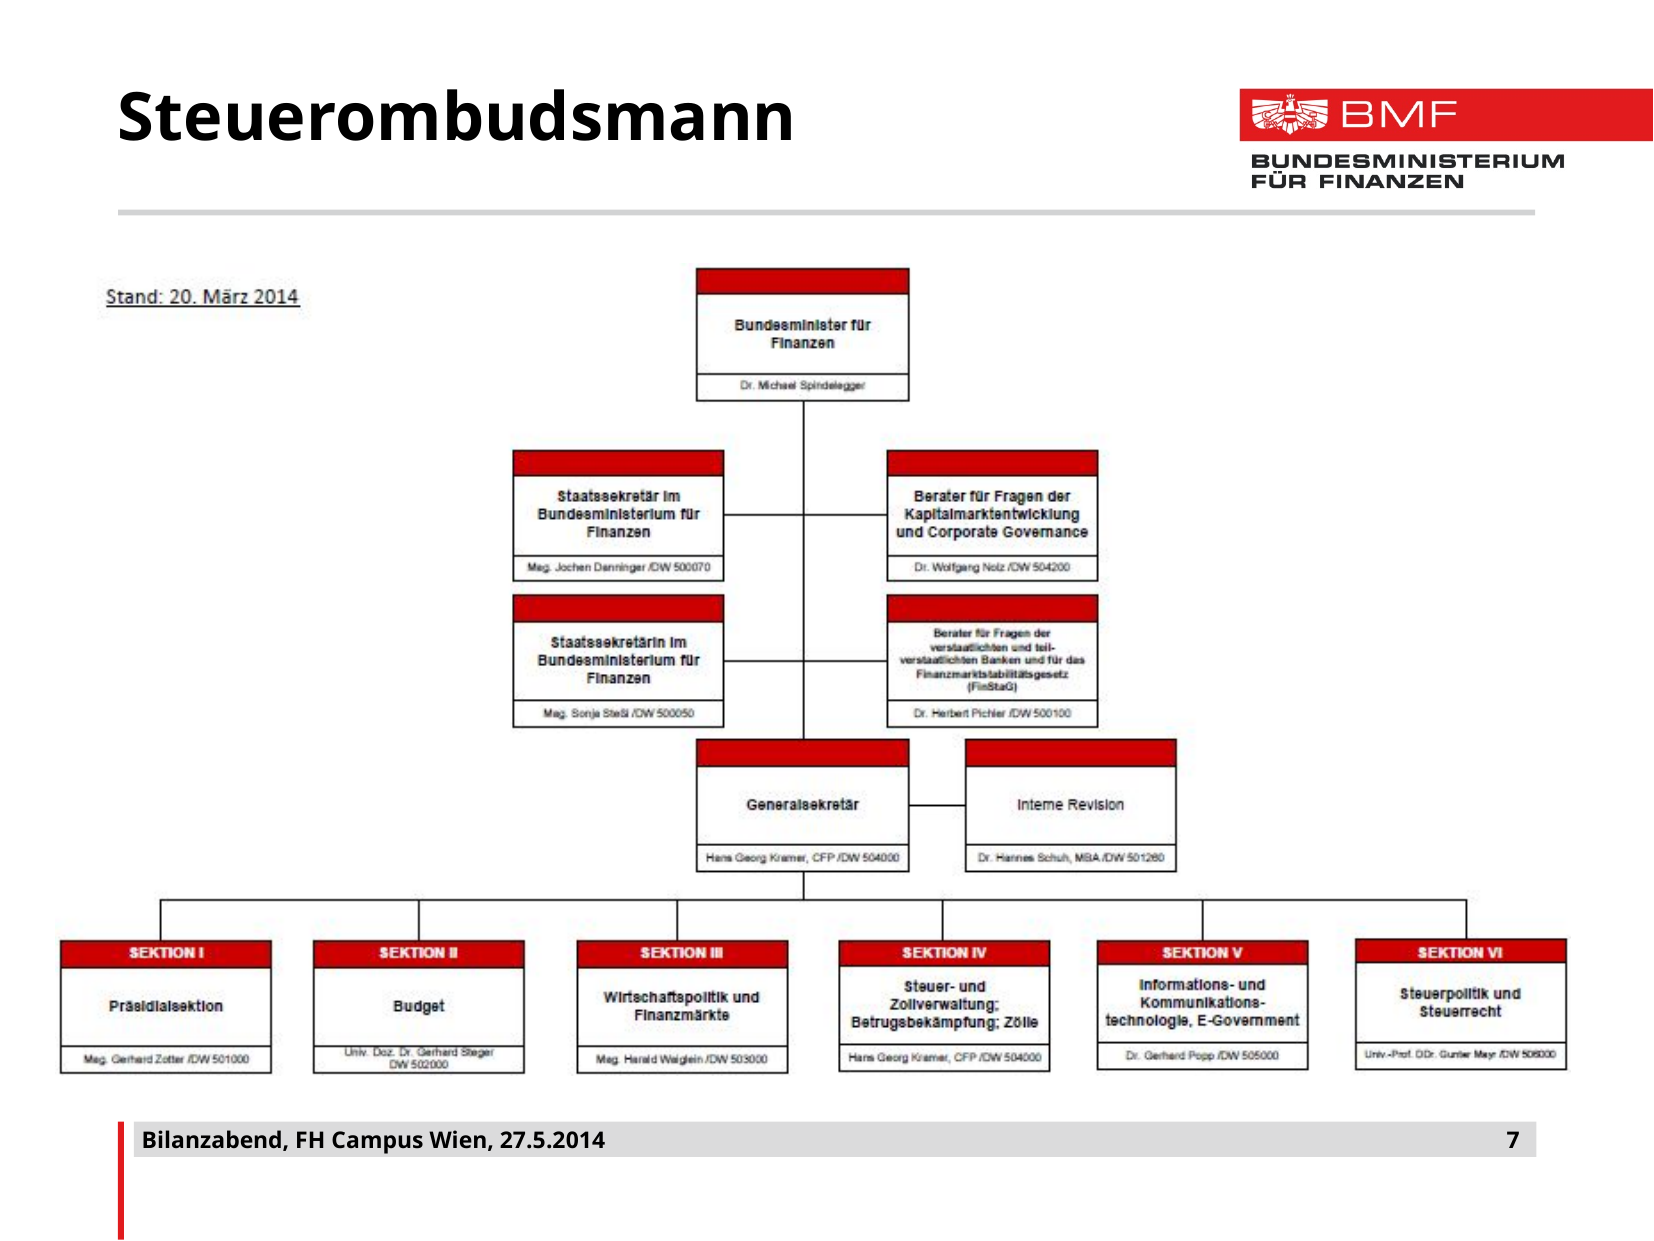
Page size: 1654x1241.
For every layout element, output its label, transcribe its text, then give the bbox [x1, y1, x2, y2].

slide_number 7 [1429, 1118, 1535, 1176]
title Steuerombudsmann [117, 64, 1211, 163]
text_box Bilanzabend, FH Campus Wien, 27.5.2014 [126, 1118, 1426, 1154]
picture [54, 263, 1572, 1077]
picture [1239, 88, 1653, 189]
